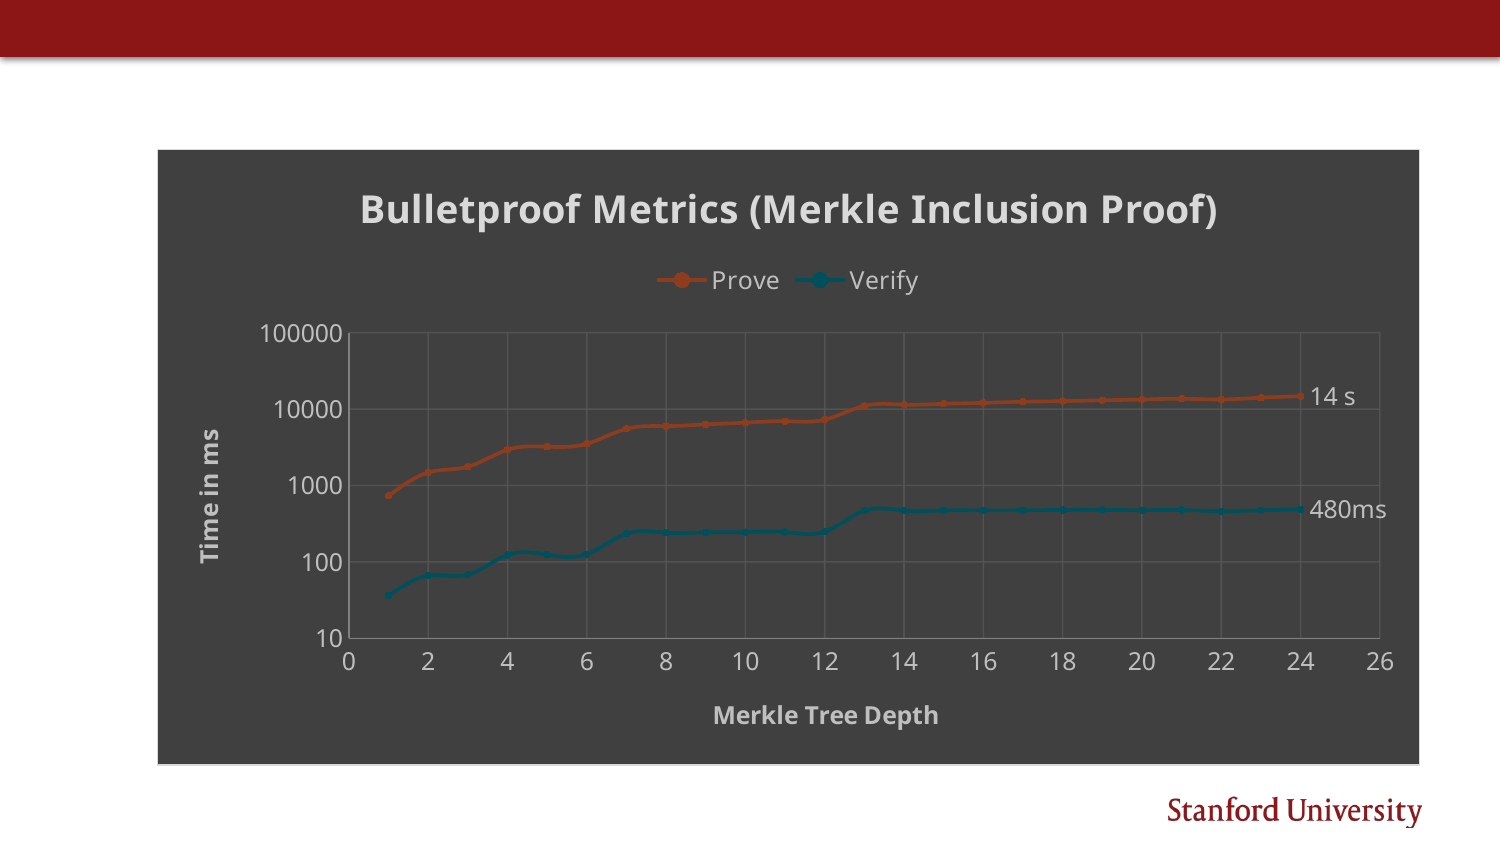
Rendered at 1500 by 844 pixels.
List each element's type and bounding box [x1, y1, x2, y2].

chart [156, 148, 1421, 766]
